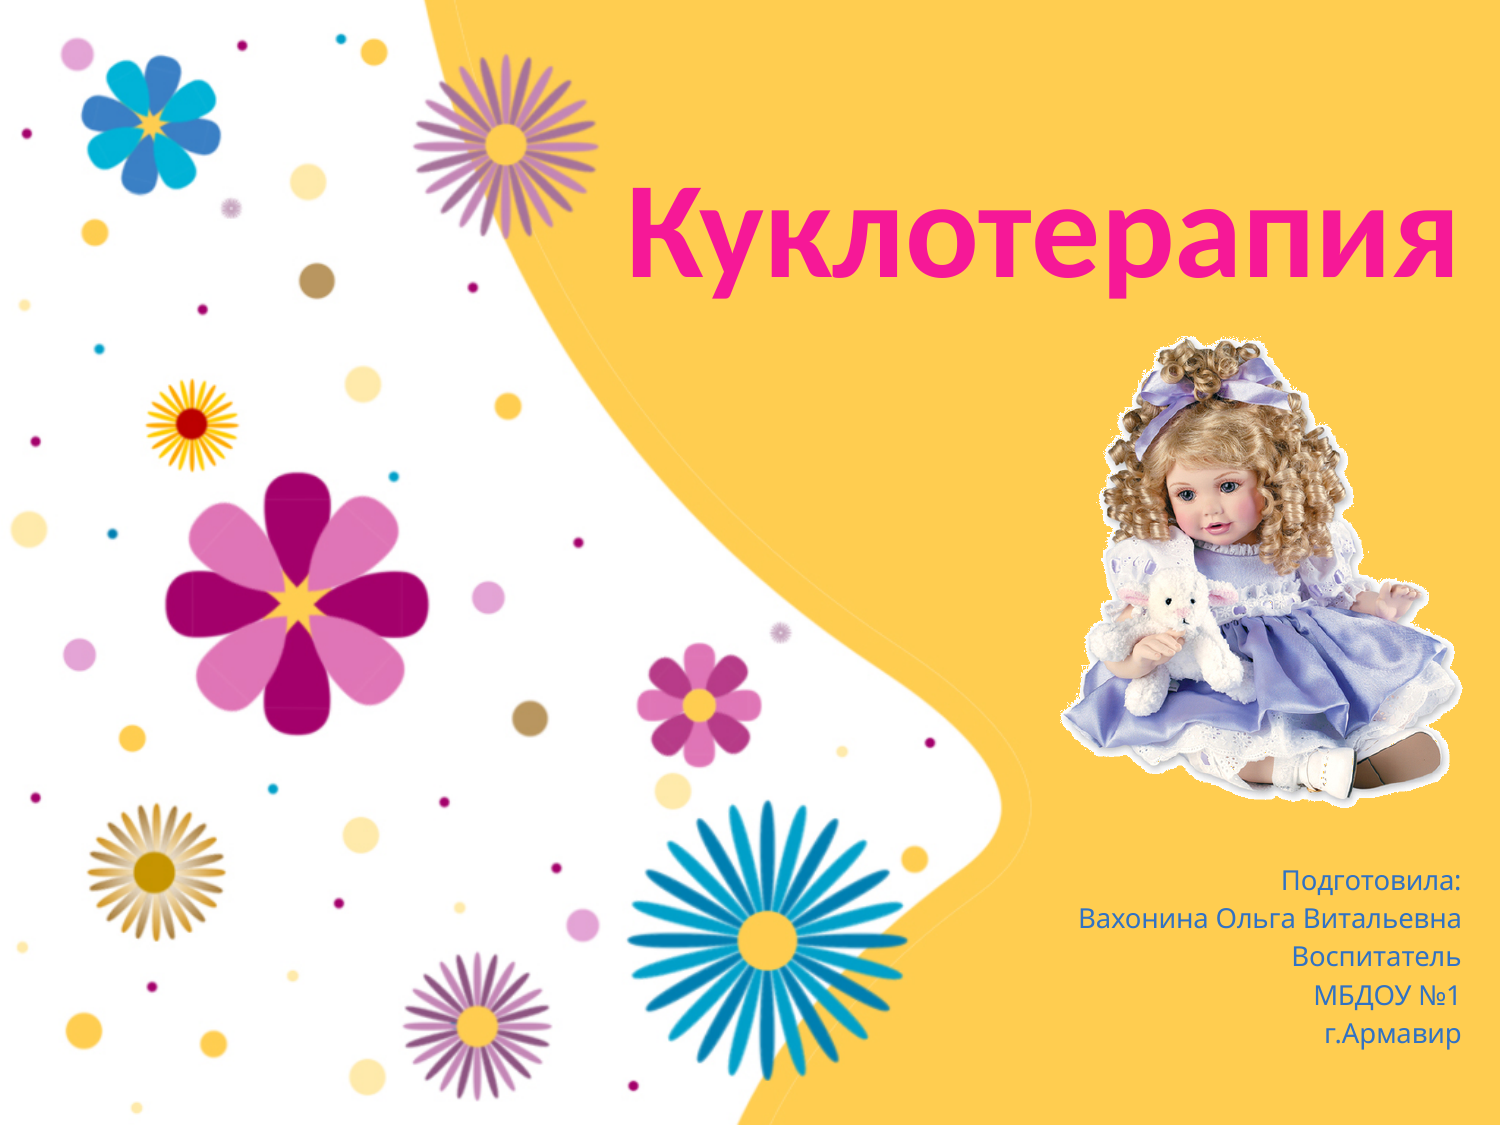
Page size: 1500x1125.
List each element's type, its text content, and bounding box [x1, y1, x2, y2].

picture [0, 0, 1500, 1125]
title Куклотерапия [468, 82, 1477, 364]
subtitle Подготовила: Вахонина Ольга Витальевна Воспитатель МБДОУ №1 г.Армавир [878, 855, 1477, 1059]
